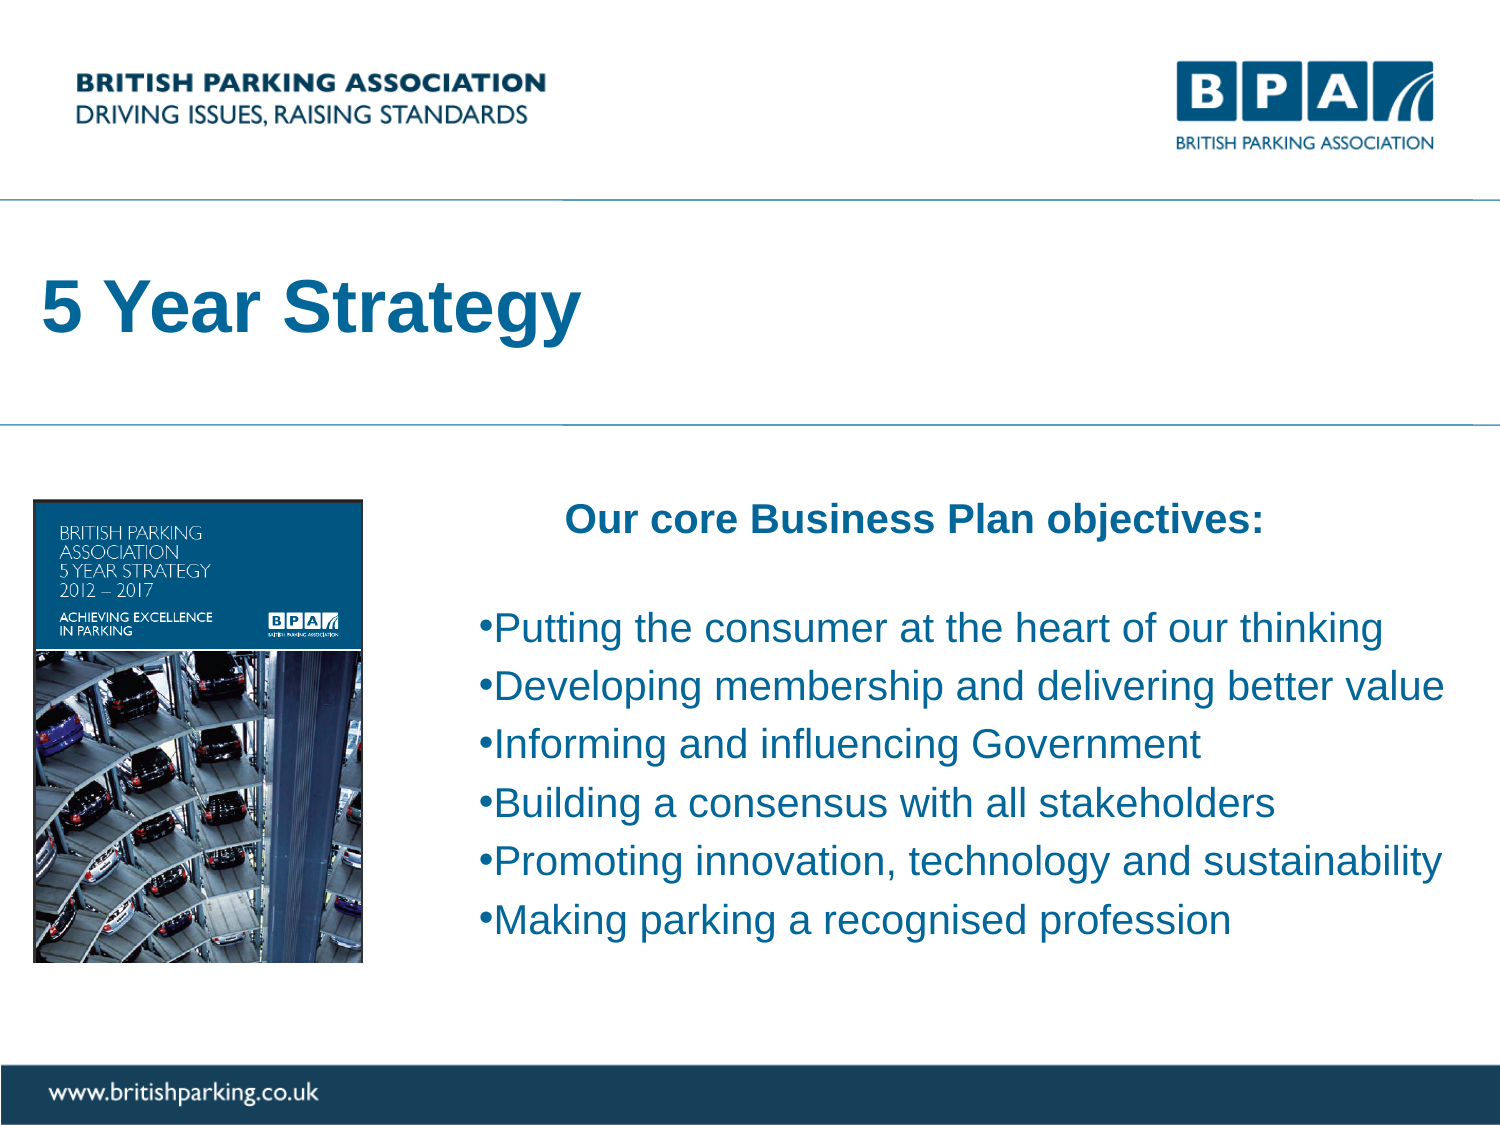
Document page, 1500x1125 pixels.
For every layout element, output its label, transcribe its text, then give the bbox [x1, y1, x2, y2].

title 5 year strategy [412, 200, 925, 208]
picture [0, 0, 1500, 199]
text_box Our core Business Plan objectives: Putting the consumer at the heart of our thinking Developing membership and delivering better value Informing and influencing Government Building a consensus with all stakeholders Promoting innovation, technology and sustainability Making parking a recognised profession [399, 484, 1463, 1000]
picture [0, 201, 1500, 424]
text_box 5 Year Strategy [17, 207, 1459, 397]
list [33, 499, 363, 963]
picture [0, 426, 1500, 1125]
